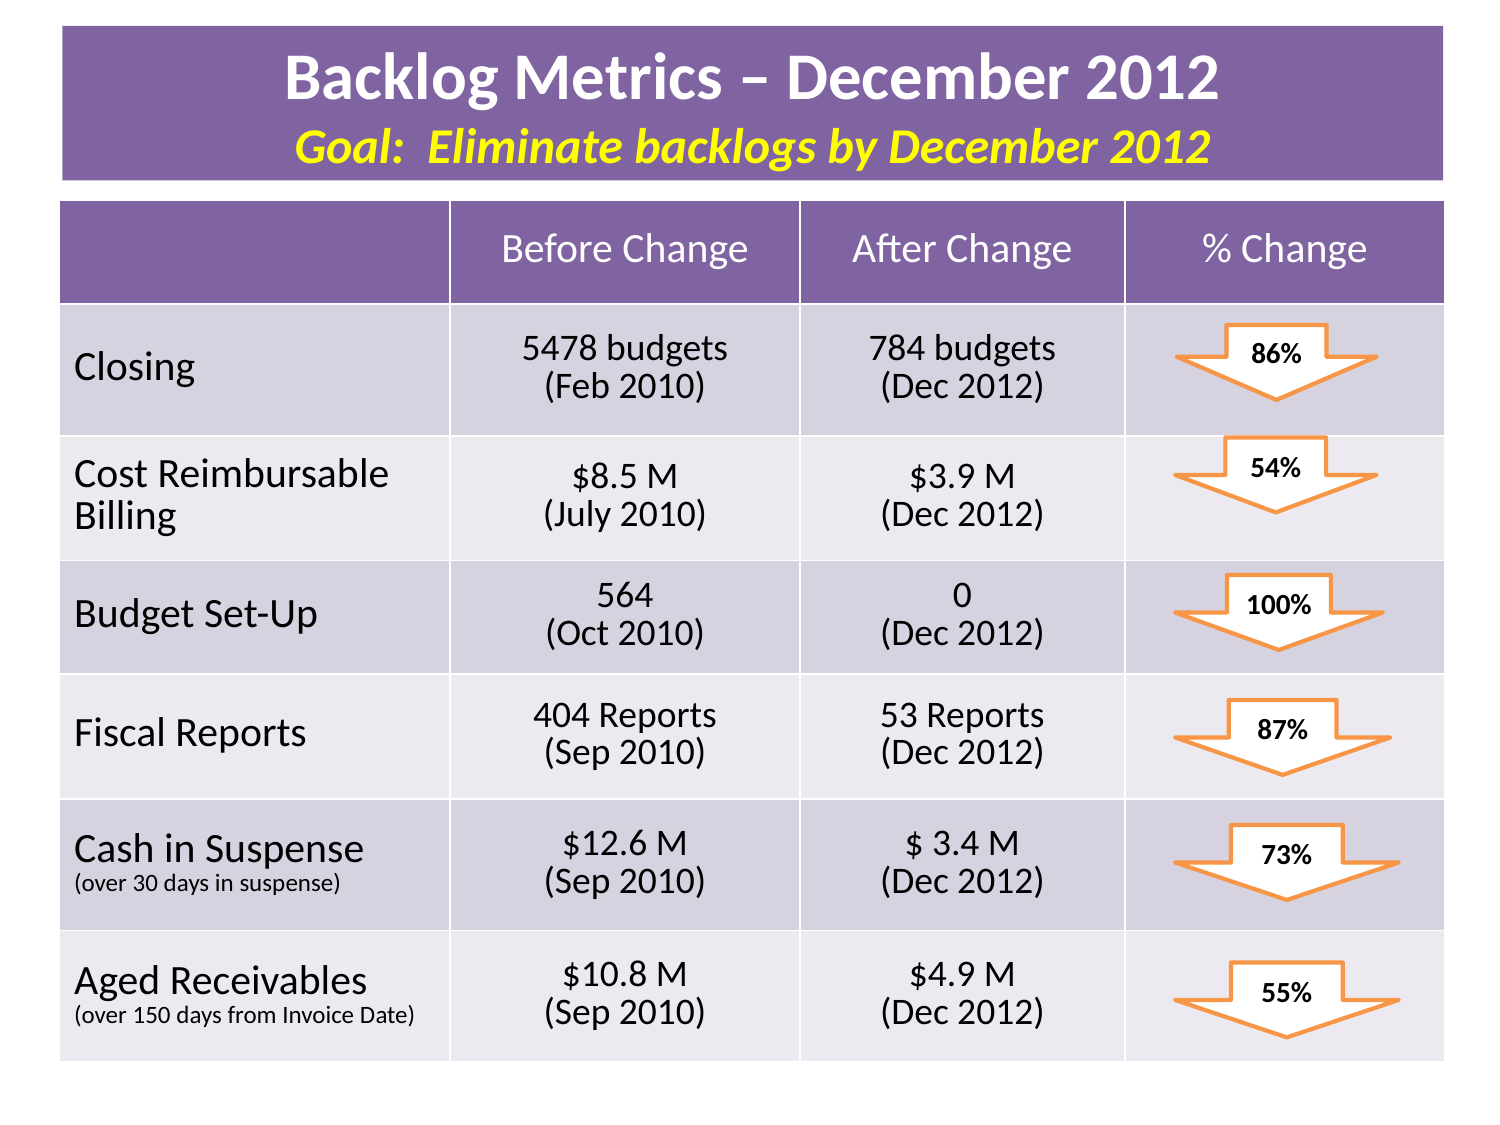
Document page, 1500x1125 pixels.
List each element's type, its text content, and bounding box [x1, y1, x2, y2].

table_cell 5478 budgets (Feb 2010) [451, 305, 799, 435]
text_box 73% [1172, 822, 1401, 902]
table_header [60, 201, 449, 303]
text_box 86% [1174, 322, 1379, 402]
table_cell [1126, 437, 1444, 560]
table_cell 784 budgets (Dec 2012) [801, 305, 1124, 435]
table_header % Change [1126, 201, 1444, 303]
table_cell Aged Receivables (over 150 days from Invoice Date) [60, 931, 449, 1061]
table_cell 0 (Dec 2012) [801, 561, 1124, 673]
table_header After Change [801, 201, 1124, 303]
table_cell [1126, 561, 1444, 673]
table_cell Cash in Suspense (over 30 days in suspense) [60, 800, 449, 930]
table_cell 404 Reports (Sep 2010) [451, 675, 799, 798]
text_box 87% [1172, 697, 1393, 777]
text_box Backlog Metrics – December 2012 Goal: Eliminate backlogs by December 2012 [62, 25, 1444, 181]
table_cell Fiscal Reports [60, 675, 449, 798]
table_cell [1126, 305, 1444, 435]
table_cell 564 (Oct 2010) [451, 561, 799, 673]
table_cell $10.8 M (Sep 2010) [451, 931, 799, 1061]
text_box 100% [1172, 572, 1385, 652]
table_cell [1126, 931, 1444, 1061]
table_cell [1126, 800, 1444, 930]
text_box 55% [1172, 960, 1401, 1040]
table_cell 53 Reports (Dec 2012) [801, 675, 1124, 798]
table_cell $12.6 M (Sep 2010) [451, 800, 799, 930]
text_box 54% [1172, 435, 1379, 515]
table_header Before Change [451, 201, 799, 303]
table_cell Closing [60, 305, 449, 435]
table_cell $4.9 M (Dec 2012) [801, 931, 1124, 1061]
table_cell $ 3.4 M (Dec 2012) [801, 800, 1124, 930]
table_cell Budget Set-Up [60, 561, 449, 673]
table_cell [1126, 675, 1444, 798]
table_cell Cost Reimbursable Billing [60, 437, 449, 560]
table_cell $3.9 M (Dec 2012) [801, 437, 1124, 560]
table_cell $8.5 M (July 2010) [451, 437, 799, 560]
